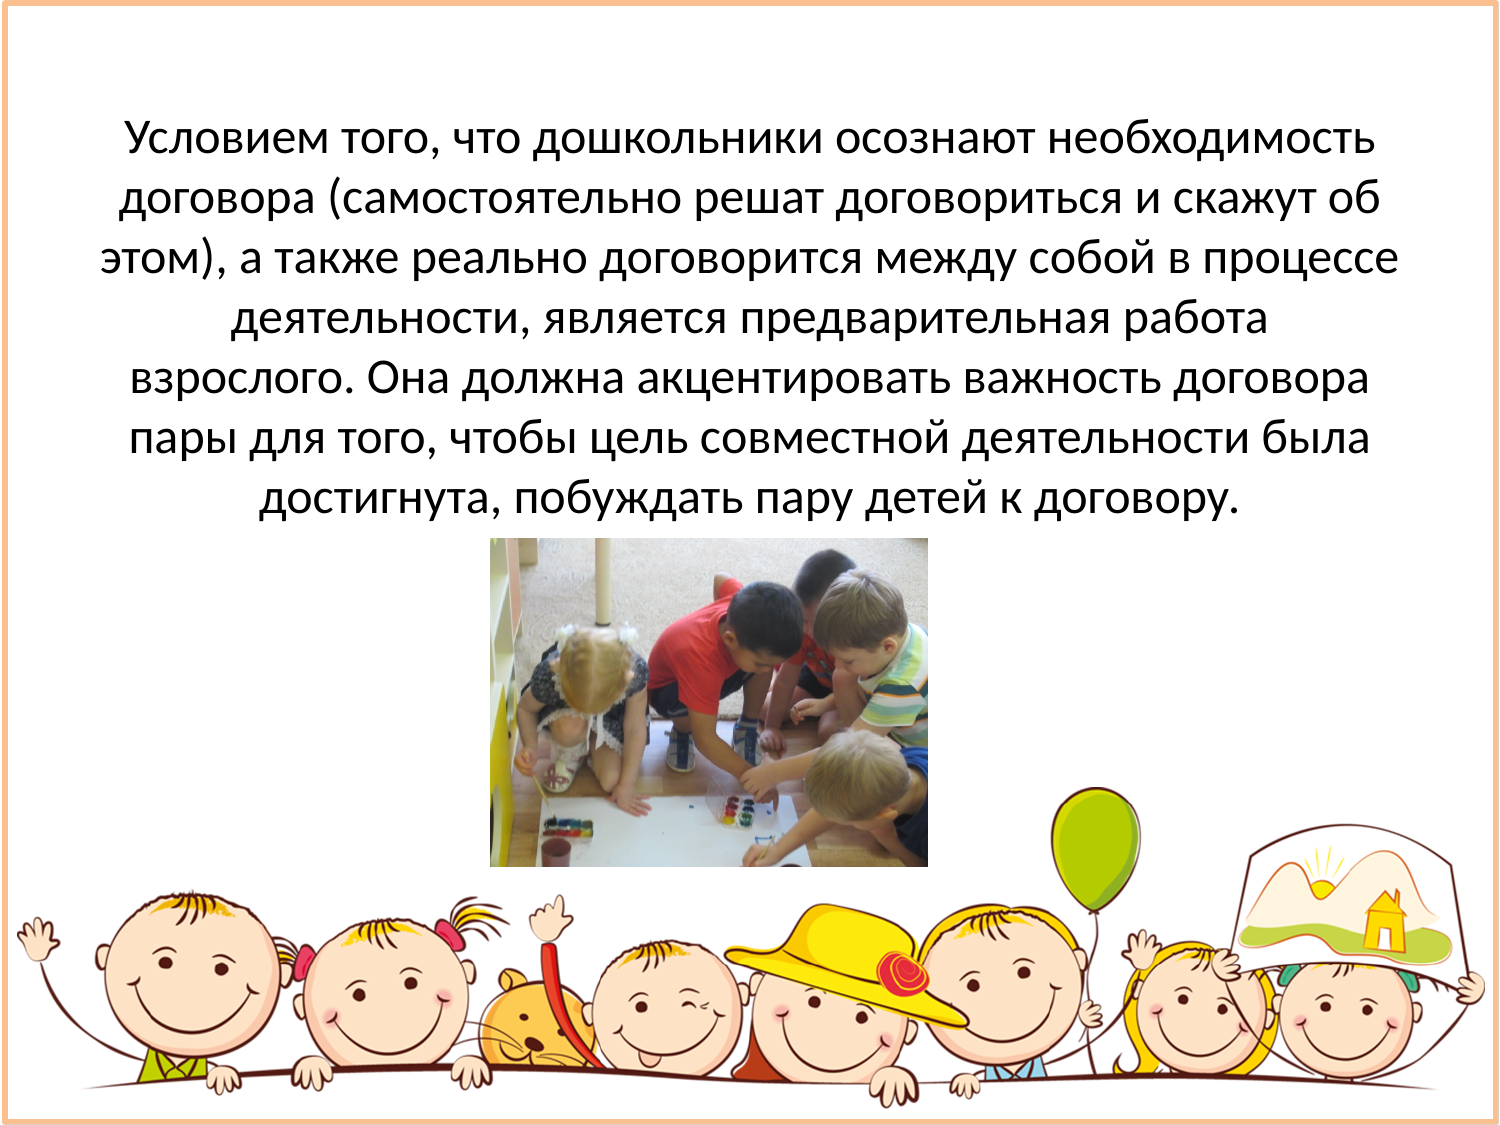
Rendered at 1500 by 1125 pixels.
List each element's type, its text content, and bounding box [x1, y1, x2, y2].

picture [1, 0, 1499, 1125]
title Условием того, что дошкольники осознают необходимость договора (самостоятельно решат договориться и скажут об этом), а также реально договорится между собой в процессе деятельности, является предварительная работа взрослого. Она должна акцентировать важность договора пары для того, чтобы цель совместной деятельности была достигнута, побуждать пару детей к договору. [75, 137, 1425, 551]
